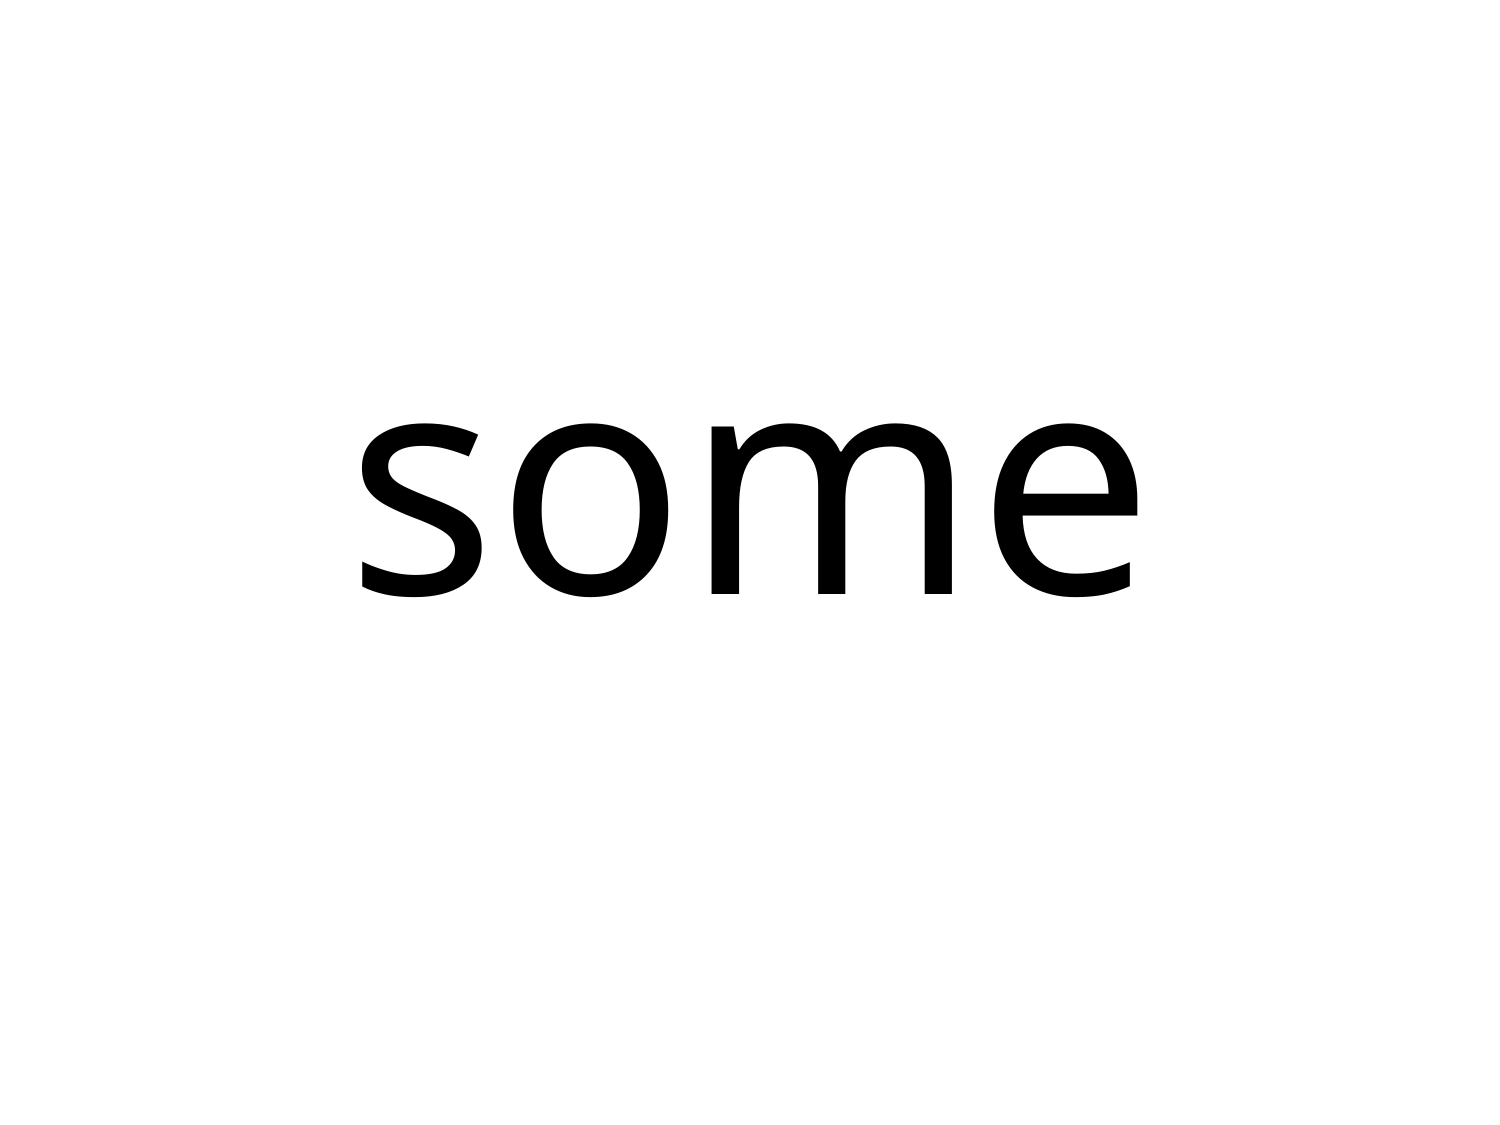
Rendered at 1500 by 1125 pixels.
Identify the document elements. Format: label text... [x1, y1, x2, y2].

title some [112, 349, 1388, 591]
